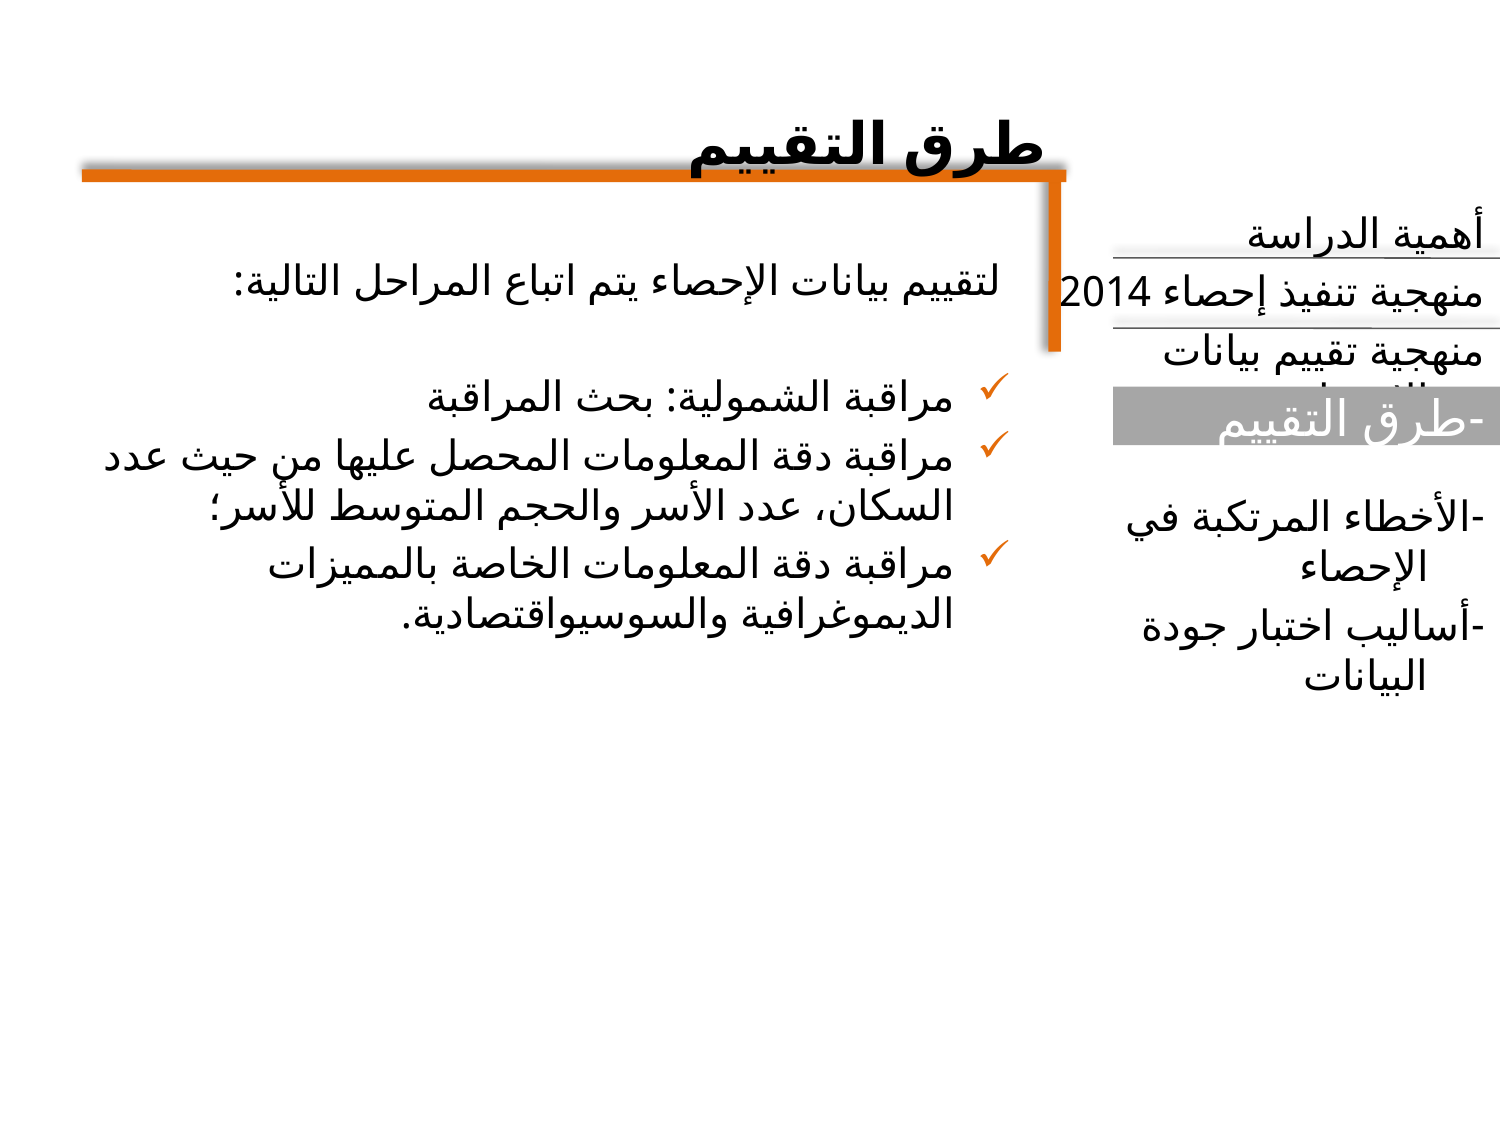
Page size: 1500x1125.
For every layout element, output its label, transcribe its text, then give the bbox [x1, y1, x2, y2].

text_box -طرق التقييم [1111, 385, 1500, 447]
text_box لتقييم بيانات الإحصاء يتم اتباع المراحل التالية: مراقبة الشمولية: بحث المراقبة مراقبة دقة المعلومات المحصل عليها من حيث عدد السكان، عدد الأسر والحجم المتوسط للأسر؛ مراقبة دقة المعلومات الخاصة بالمميزات الديموغرافية والسوسيواقتصادية. [58, 187, 1027, 947]
list أهمية الدراسة منهجية تنفيذ إحصاء 2014 منهجية تقييم بيانات الإحصاء -الأخطاء المرتكبة في الإحصاء -أساليب اختبار جودة البيانات [1062, 199, 1500, 261]
list أهمية الدراسة منهجية تنفيذ إحصاء 2014 منهجية تقييم بيانات الإحصاء -الأخطاء المرتكبة في الإحصاء -أساليب اختبار جودة البيانات [1042, 265, 1500, 1005]
title طرق التقييم [70, 46, 1062, 155]
